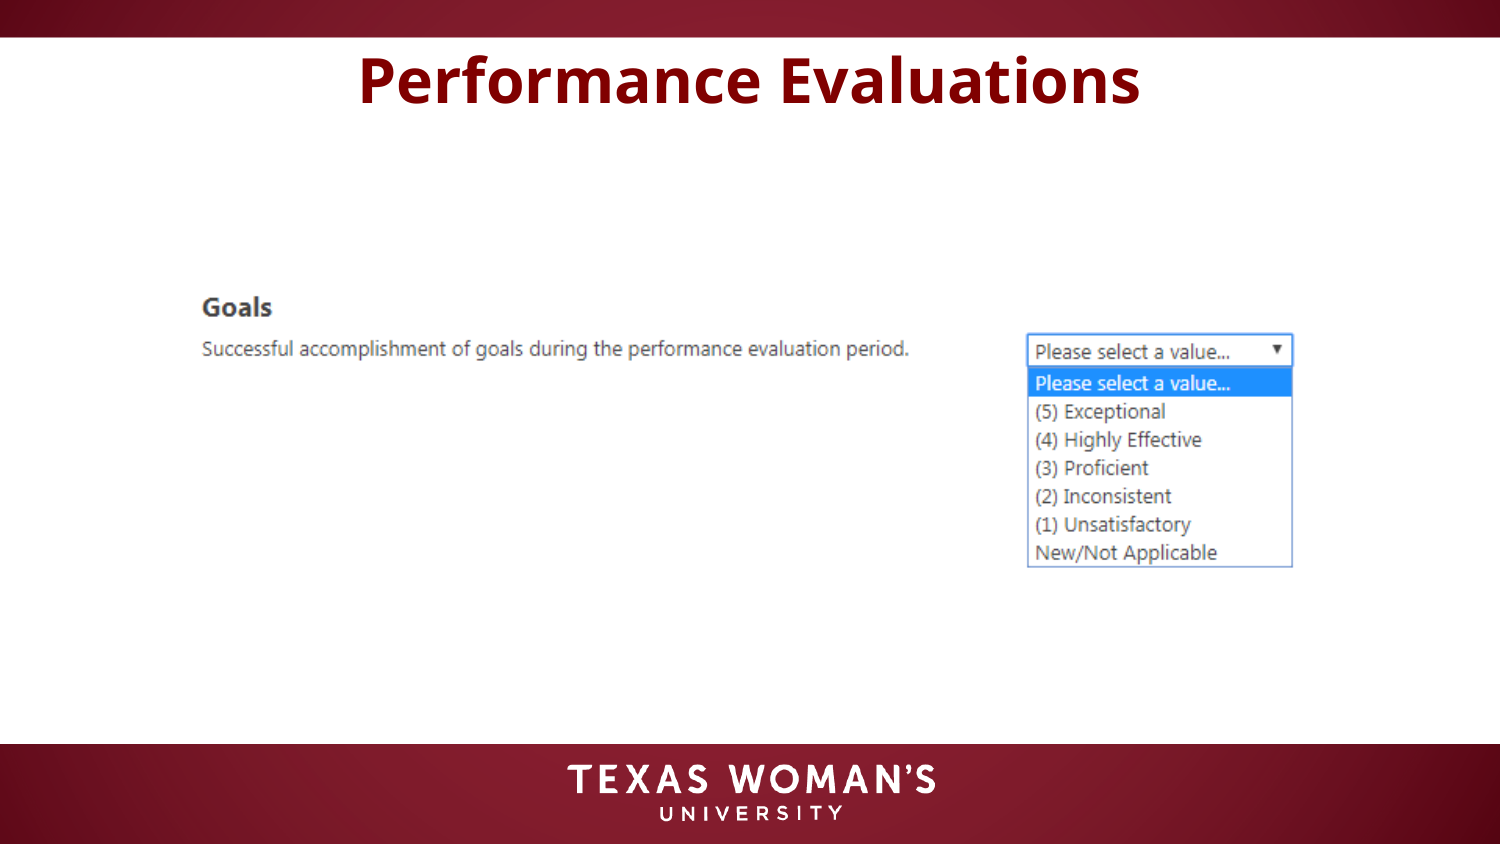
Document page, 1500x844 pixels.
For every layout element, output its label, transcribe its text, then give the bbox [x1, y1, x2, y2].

title Performance Evaluations [75, 33, 1425, 175]
picture [0, 0, 1500, 844]
